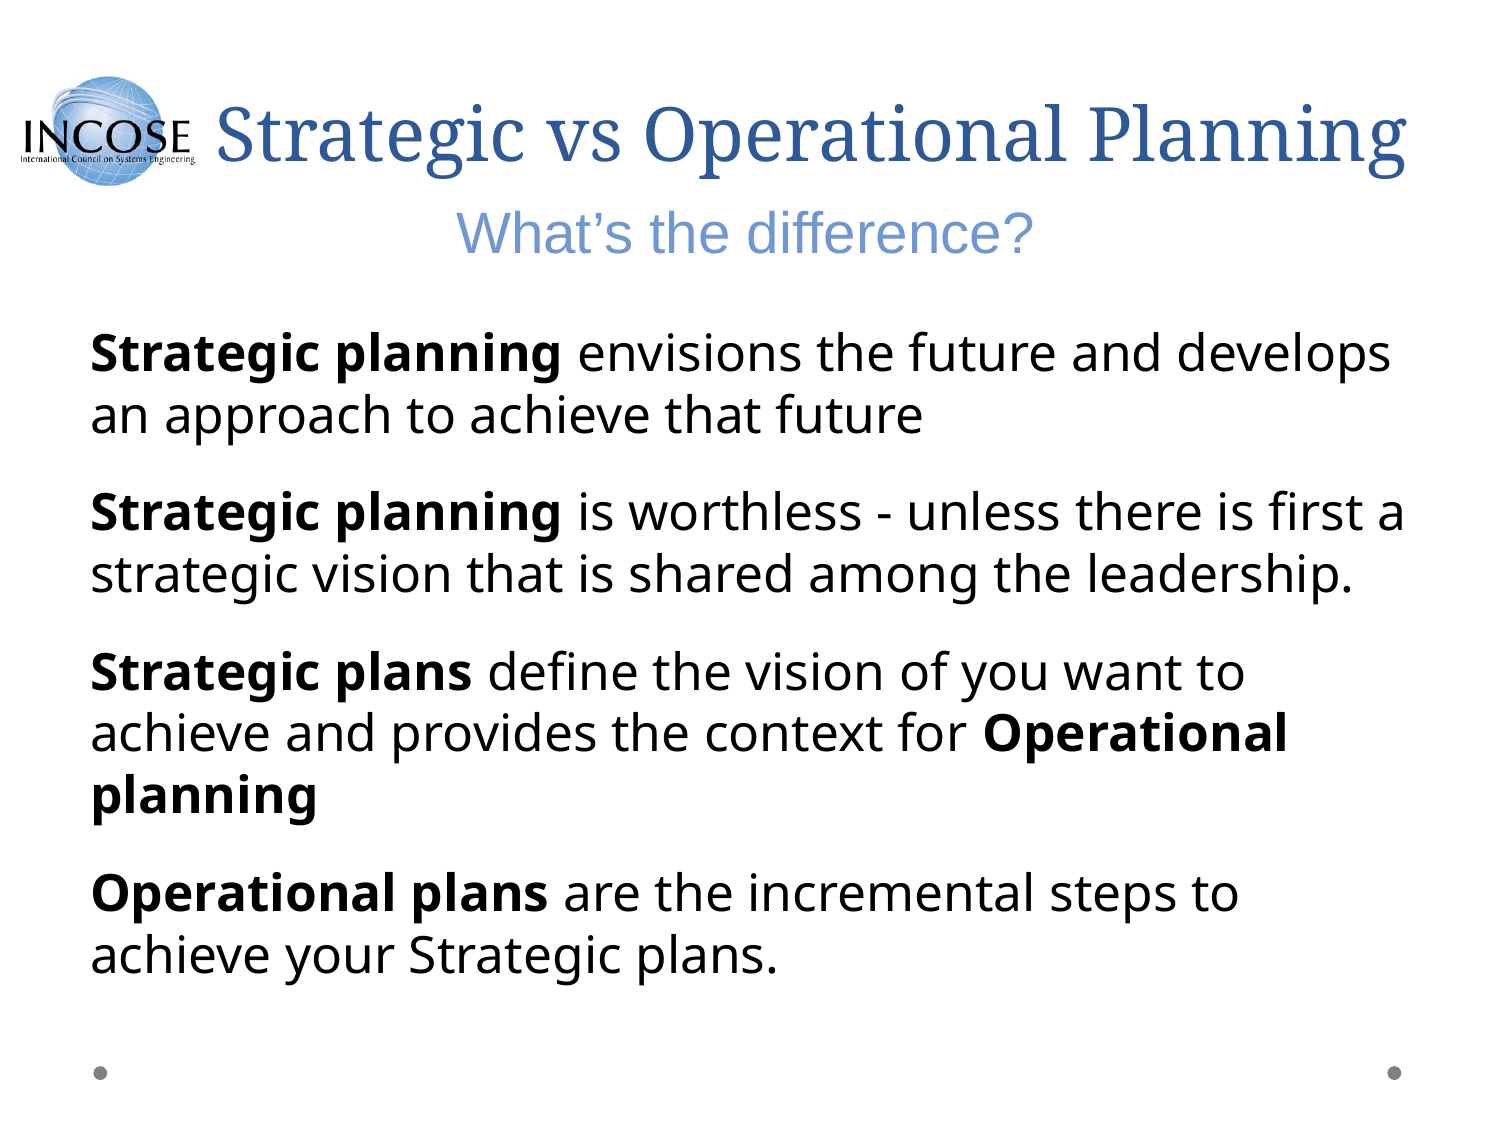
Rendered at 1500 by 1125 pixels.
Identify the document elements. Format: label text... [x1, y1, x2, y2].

picture [17, 74, 198, 188]
text_box What’s the difference? [425, 187, 1363, 273]
title Strategic vs Operational Planning [200, 0, 1425, 263]
list Strategic planning envisions the future and develops an approach to achieve that future Strategic planning is worthless - unless there is first a strategic vision that is shared among the leadership. Strategic plans define the vision of you want to achieve and provides the context for Operational planning Operational plans are the incremental steps to achieve your Strategic plans. [75, 312, 1425, 1000]
